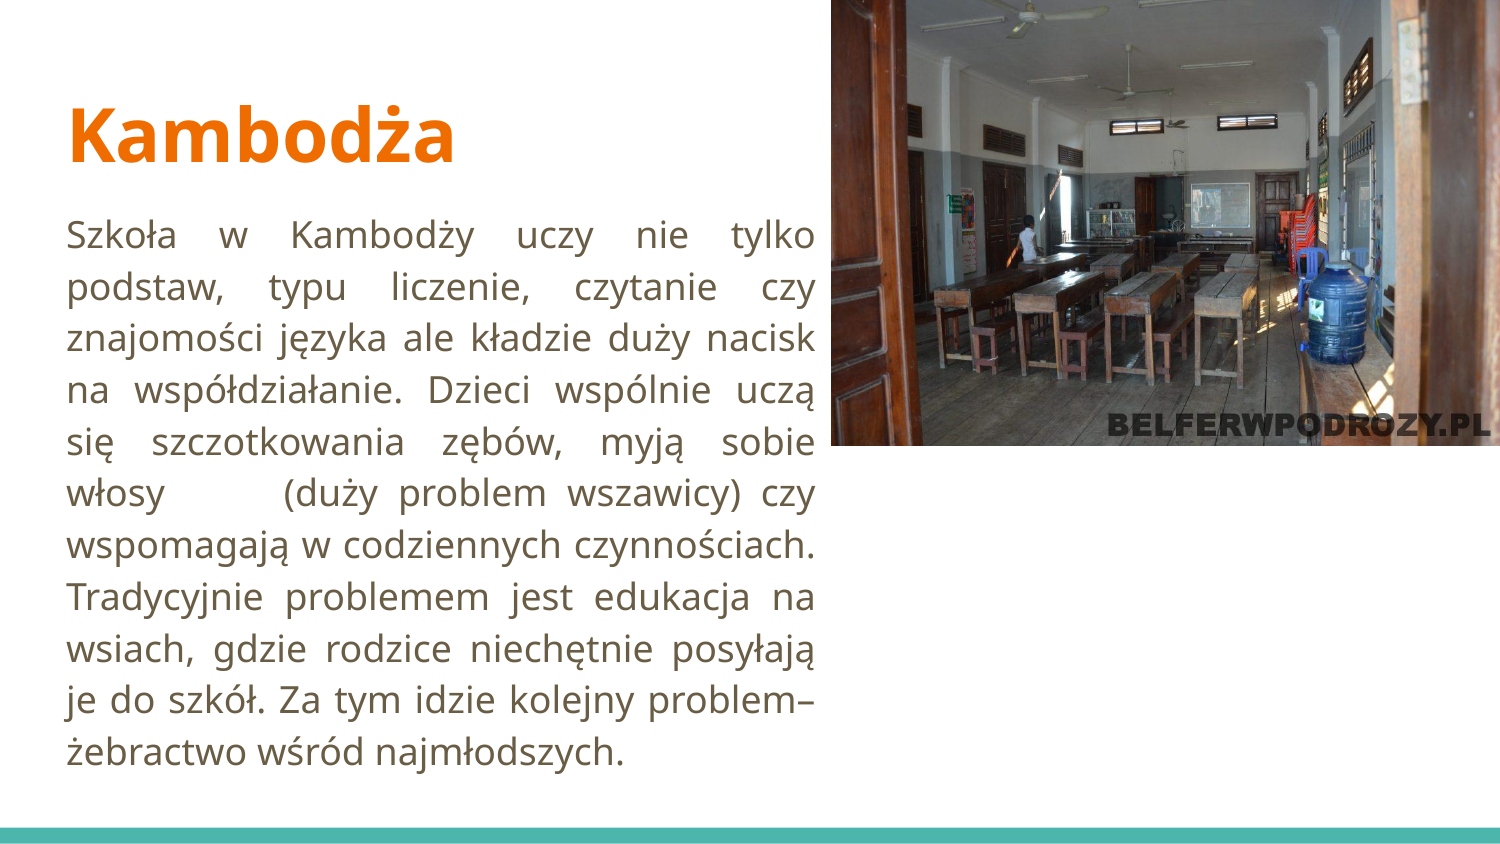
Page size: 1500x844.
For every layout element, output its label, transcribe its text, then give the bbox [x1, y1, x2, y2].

list Szkoła w Kambodży uczy nie tylko podstaw, typu liczenie, czytanie czy znajomości języka ale kładzie duży nacisk na współdziałanie. Dzieci wspólnie uczą się szczotkowania zębów, myją sobie włosy (duży problem wszawicy) czy wspomagają w codziennych czynnościach. Tradycyjnie problemem jest edukacja na wsiach, gdzie rodzice niechętnie posyłają je do szkół. Za tym idzie kolejny problem– żebractwo wśród najmłodszych. [51, 189, 832, 799]
picture [831, 0, 1500, 446]
title Kambodża [51, 72, 826, 189]
